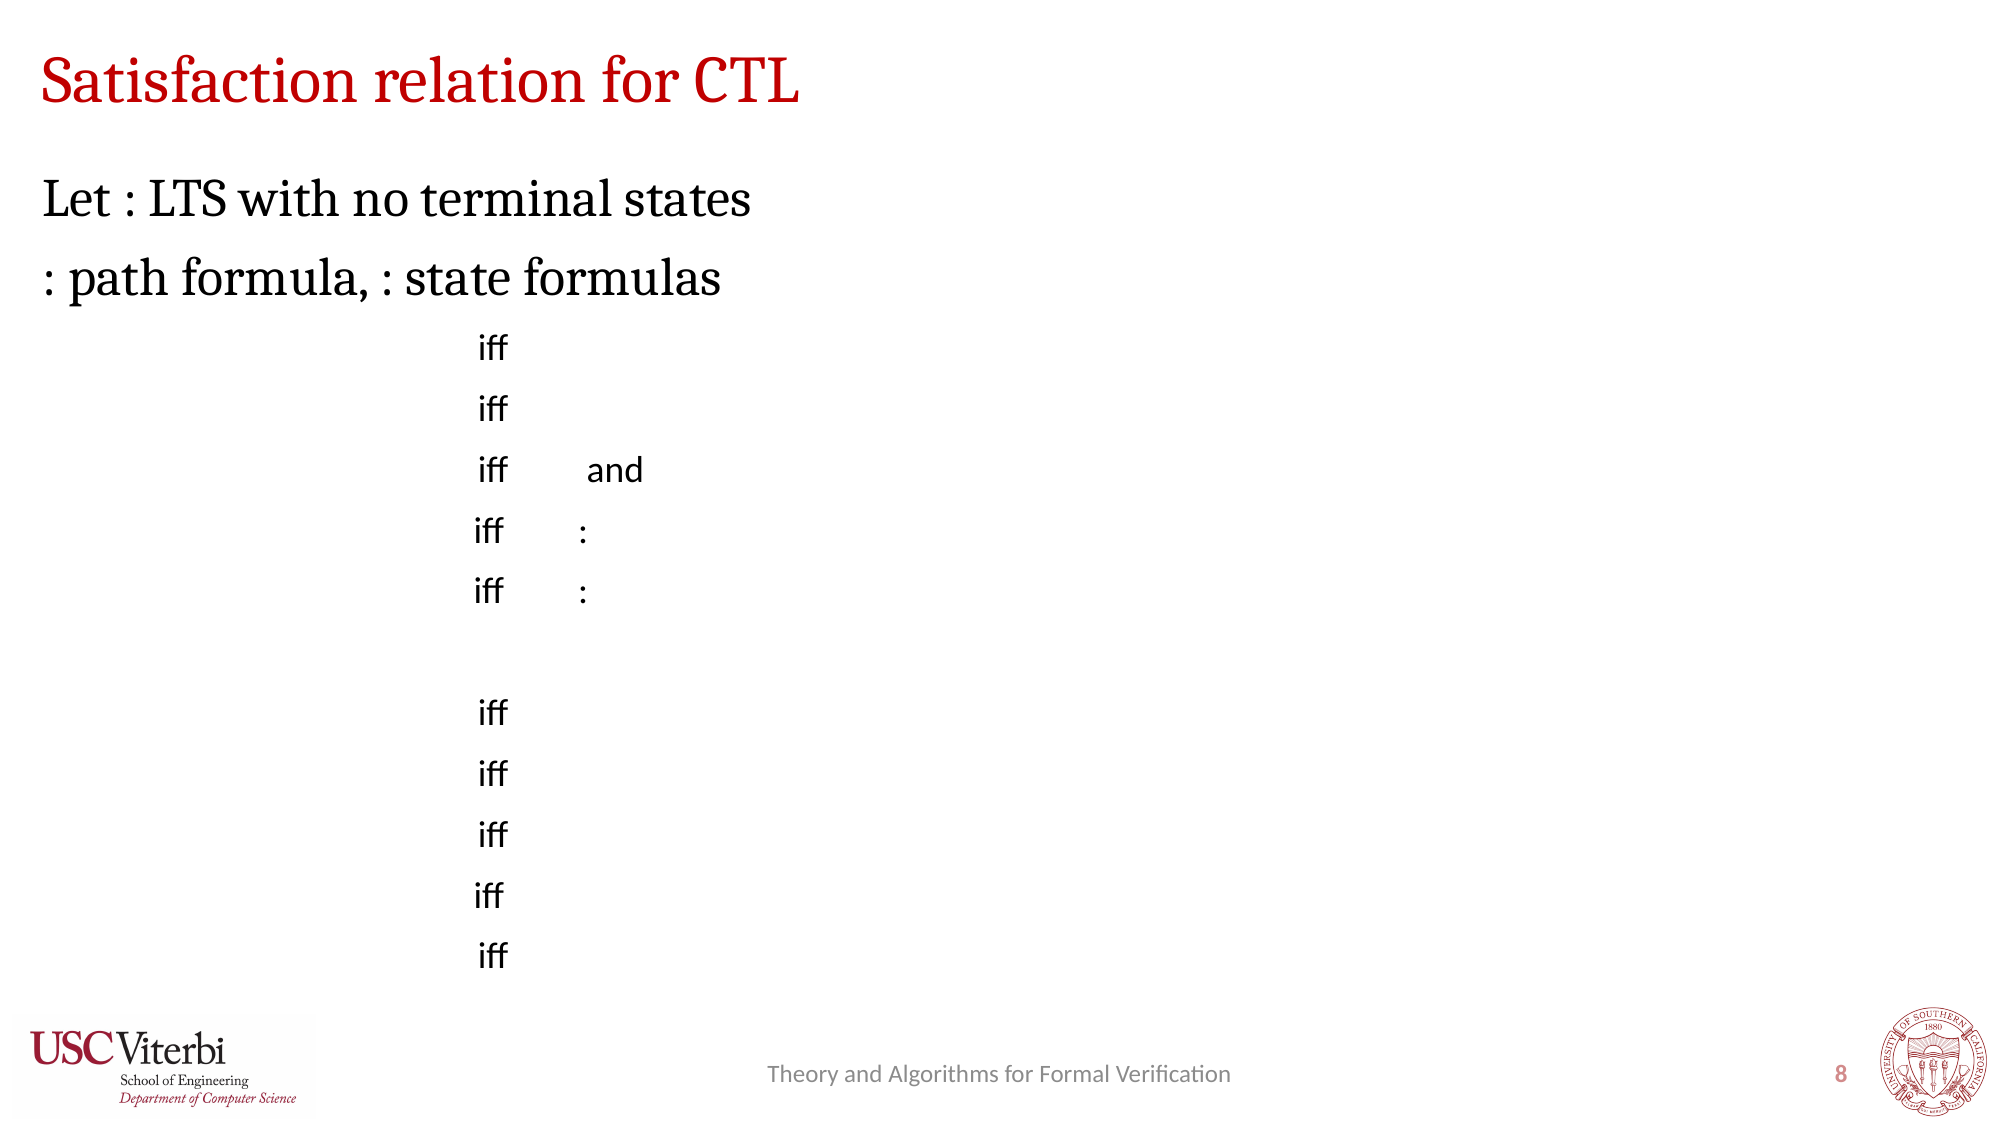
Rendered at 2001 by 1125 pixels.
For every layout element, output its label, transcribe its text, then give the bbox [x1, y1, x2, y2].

title Satisfaction relation for CTL [27, 12, 1947, 150]
picture [12, 1014, 316, 1119]
footer Theory and Algorithms for Formal Verification [662, 1042, 1338, 1103]
picture [1879, 1002, 1988, 1119]
slide_number 8 [1684, 1042, 1863, 1103]
